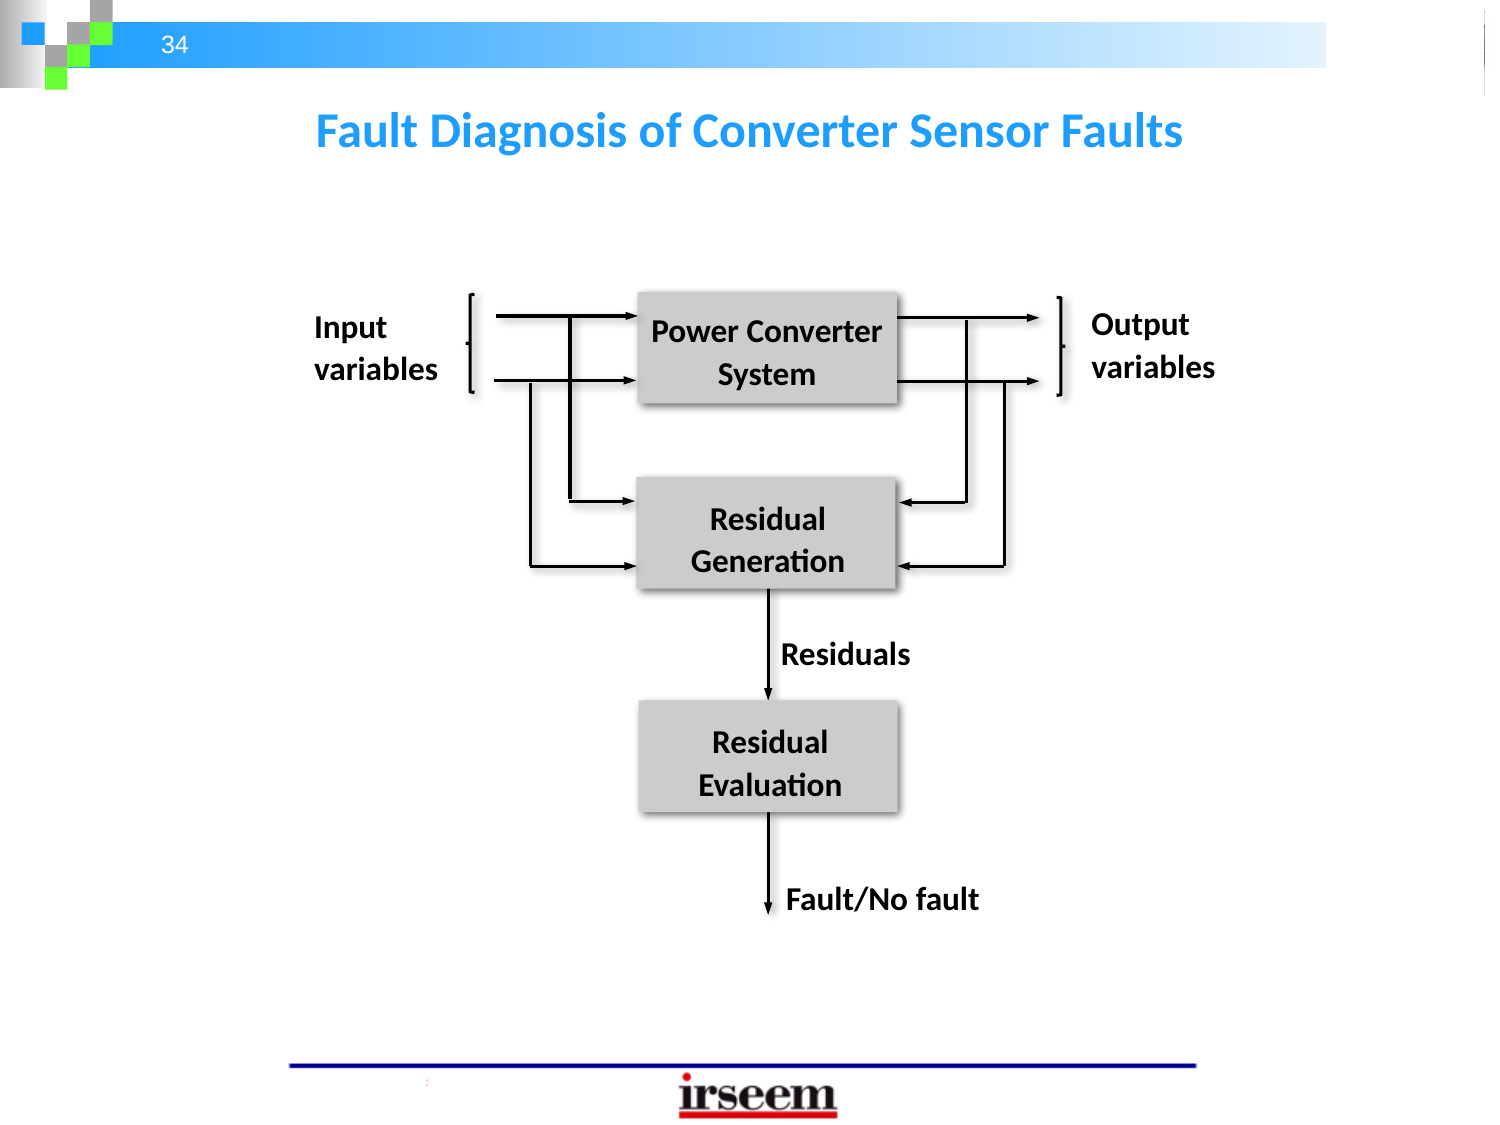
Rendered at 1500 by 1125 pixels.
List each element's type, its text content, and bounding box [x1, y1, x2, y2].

text_box [643, 476, 891, 486]
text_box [298, 291, 1066, 404]
text_box [636, 573, 896, 589]
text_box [529, 382, 637, 567]
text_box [767, 811, 1012, 930]
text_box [568, 315, 636, 502]
text_box Residual Evaluation [644, 709, 897, 805]
text_box [638, 700, 898, 813]
text_box Residual Generation [641, 486, 895, 582]
text_box Fault Diagnosis of Converter Sensor Faults [74, 66, 1425, 188]
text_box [898, 319, 968, 504]
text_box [897, 382, 1005, 567]
picture [242, 1009, 1250, 1123]
text_box Residuals [773, 621, 1050, 698]
text_box Output variables [1076, 292, 1269, 399]
